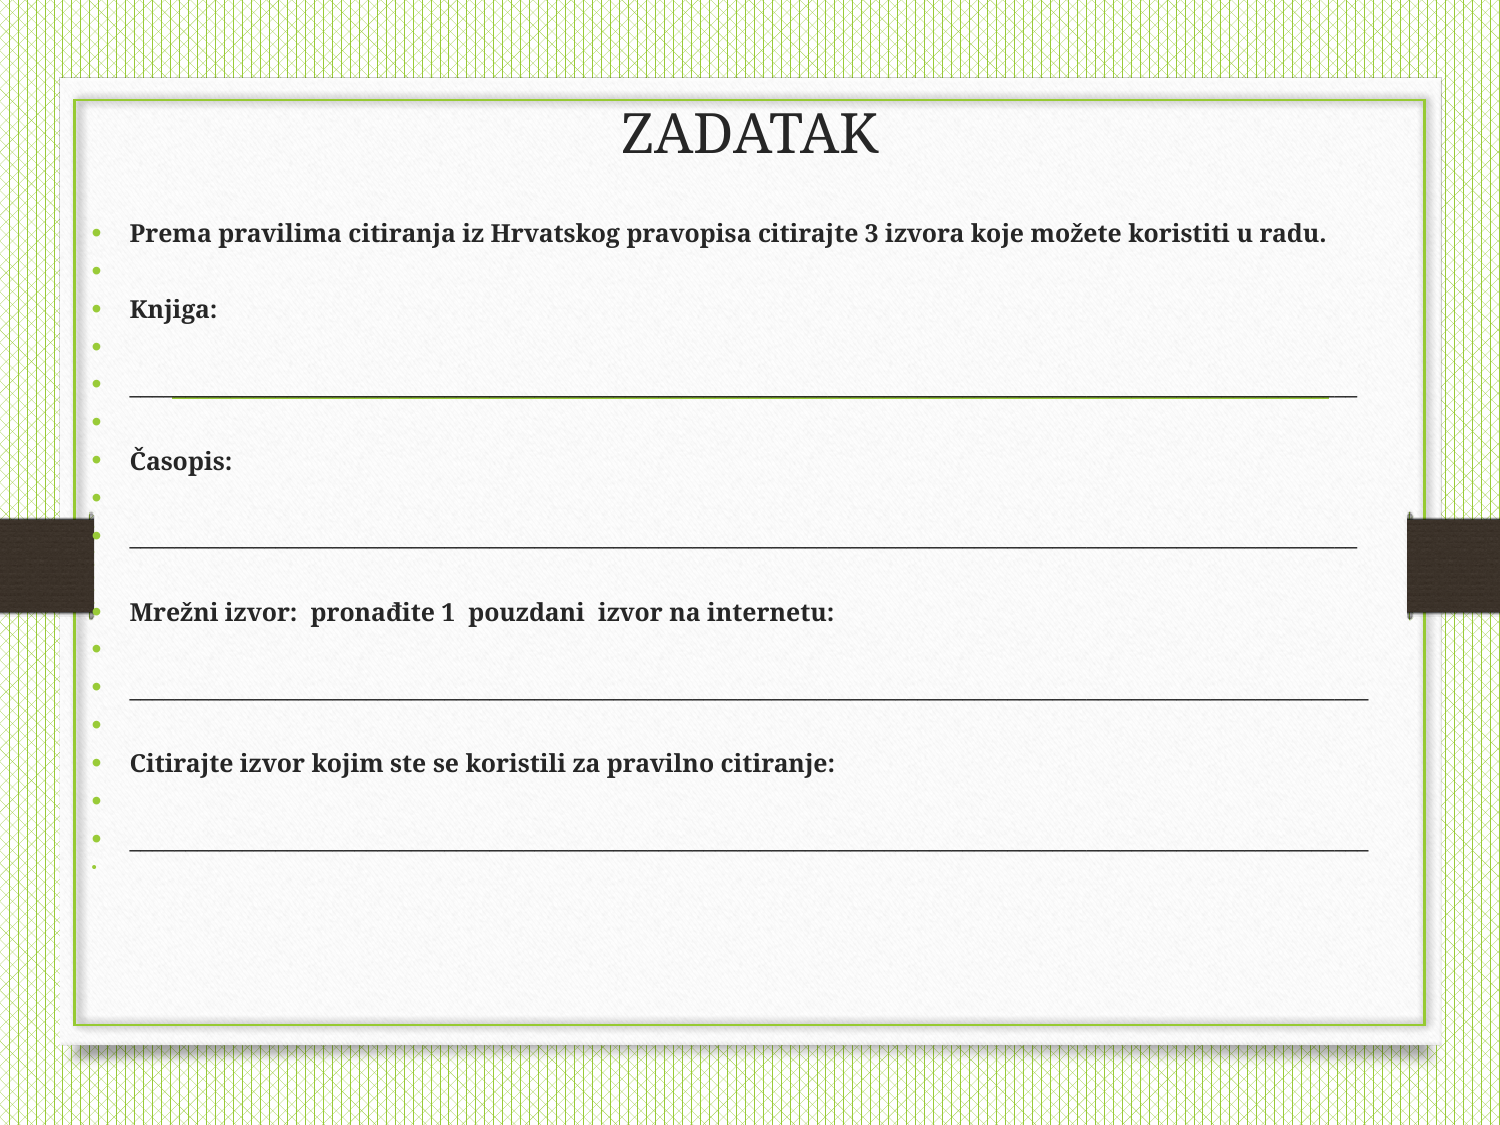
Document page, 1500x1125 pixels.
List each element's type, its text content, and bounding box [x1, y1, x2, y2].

list Prema pravilima citiranja iz Hrvatskog pravopisa citirajte 3 izvora koje možete koristiti u radu. Knjiga: _____________________________________________________________________________________________________________ Časopis: _____________________________________________________________________________________________________________ Mrežni izvor: pronađite 1 pouzdani izvor na internetu: ______________________________________________________________________________________________________________ Citirajte izvor kojim ste se koristili za pravilno citiranje: ______________________________________________________________________________________________________________ [76, 172, 1412, 1012]
picture [0, 0, 1500, 1125]
title ZADATAK [159, 90, 1341, 172]
